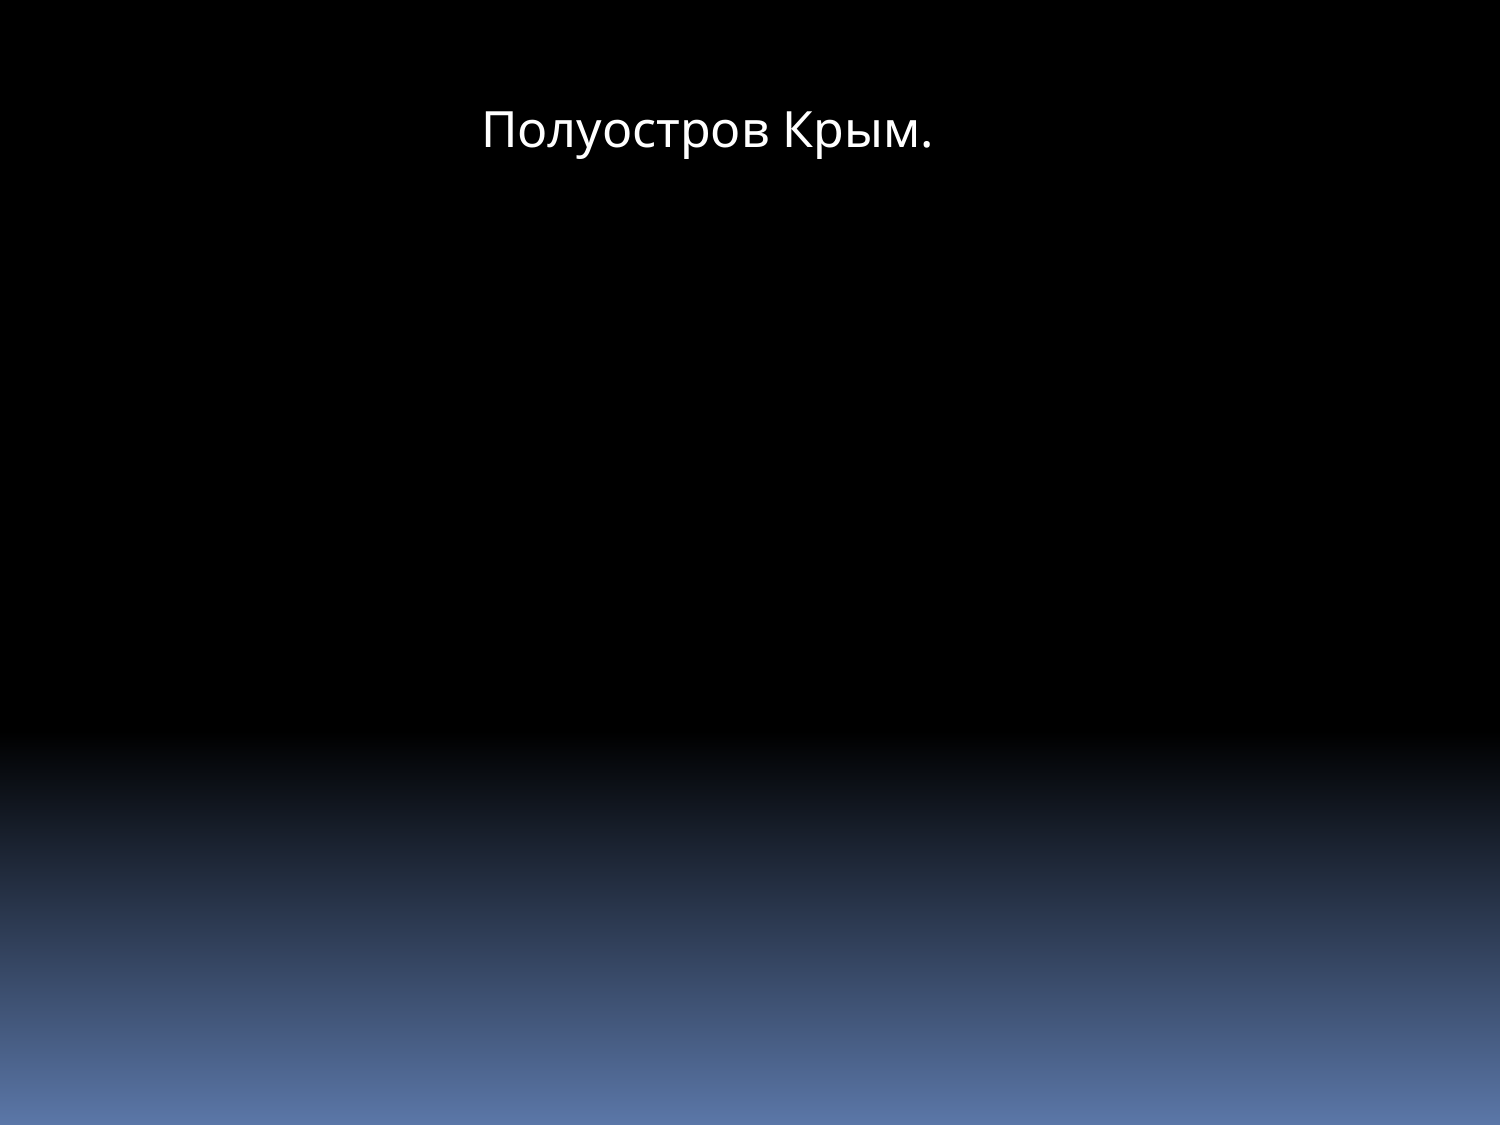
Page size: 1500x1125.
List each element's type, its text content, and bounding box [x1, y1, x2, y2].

picture [217, 290, 1313, 984]
text_box Полуостров Крым. [466, 89, 950, 165]
